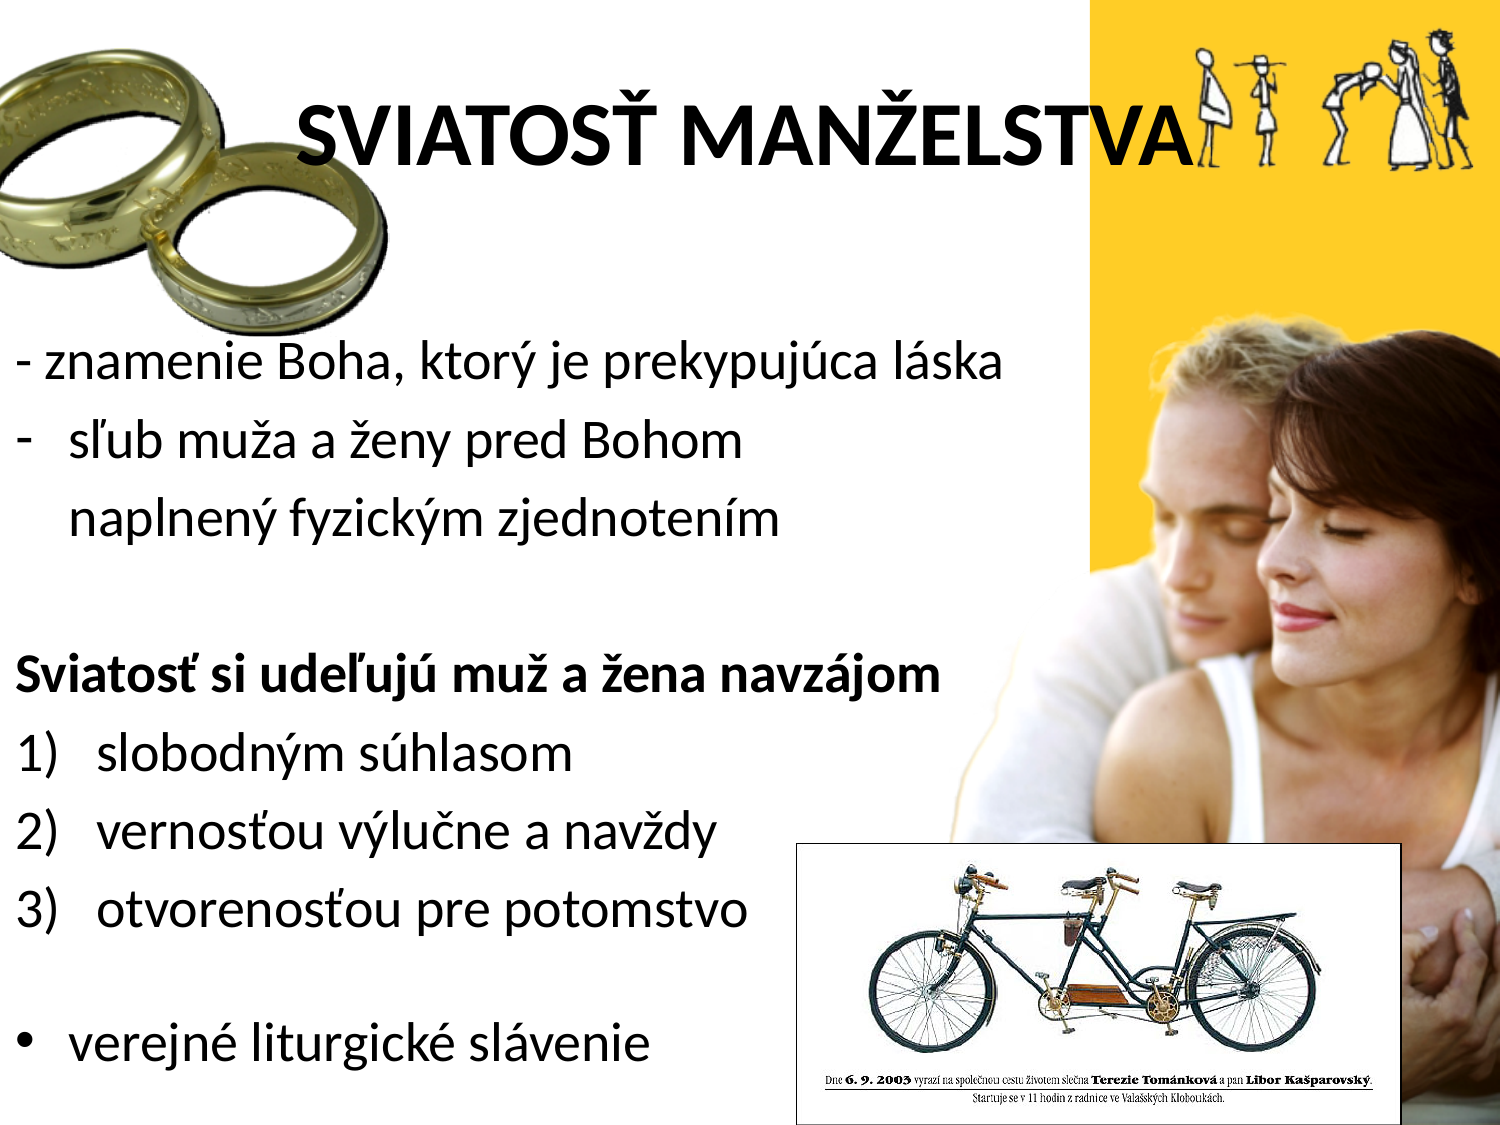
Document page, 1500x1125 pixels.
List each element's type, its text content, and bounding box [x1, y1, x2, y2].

list - znamenie Boha, ktorý je prekypujúca láska sľub muža a ženy pred Bohom naplnený fyzickým zjednotením Sviatosť si udeľujú muž a žena navzájom slobodným súhlasom vernosťou výlučne a navždy otvorenosťou pre potomstvo verejné liturgické slávenie [0, 316, 933, 1090]
picture [796, 0, 1500, 1125]
title SVIATOSŤ MANŽELSTVA [70, 35, 1084, 223]
picture [0, 46, 444, 333]
